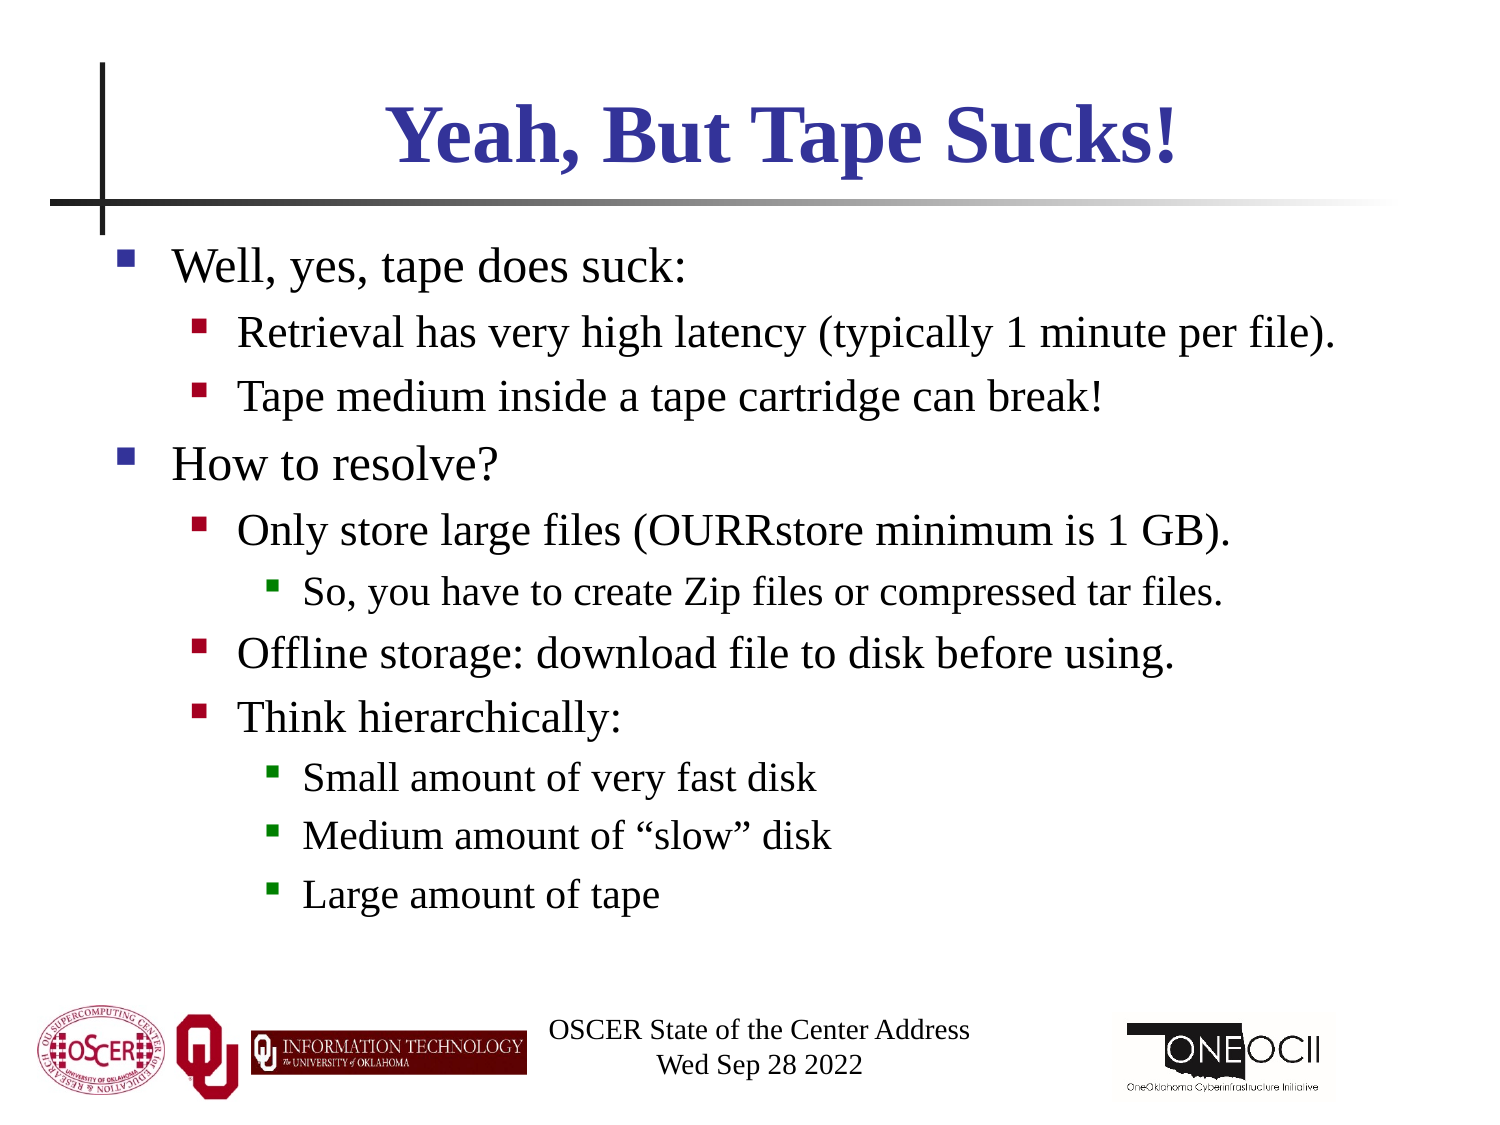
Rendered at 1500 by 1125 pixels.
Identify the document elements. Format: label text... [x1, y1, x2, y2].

picture [1112, 1012, 1336, 1102]
picture [37, 1005, 165, 1095]
title Yeah, But Tape Sucks! [124, 74, 1442, 187]
list Well, yes, tape does suck: Retrieval has very high latency (typically 1 minute per file). Tape medium inside a tape cartridge can break! How to resolve? Only store large files (OURRstore minimum is 1 GB). So, you have to create Zip files or compressed tar files. Offline storage: download file to disk before using. Think hierarchically: Small amount of very fast disk Medium amount of “slow” disk Large amount of tape [99, 224, 1401, 988]
footer OSCER State of the Center Address Wed Sep 28 2022 [431, 1012, 1088, 1088]
picture [247, 1028, 431, 1078]
picture [174, 1012, 240, 1102]
